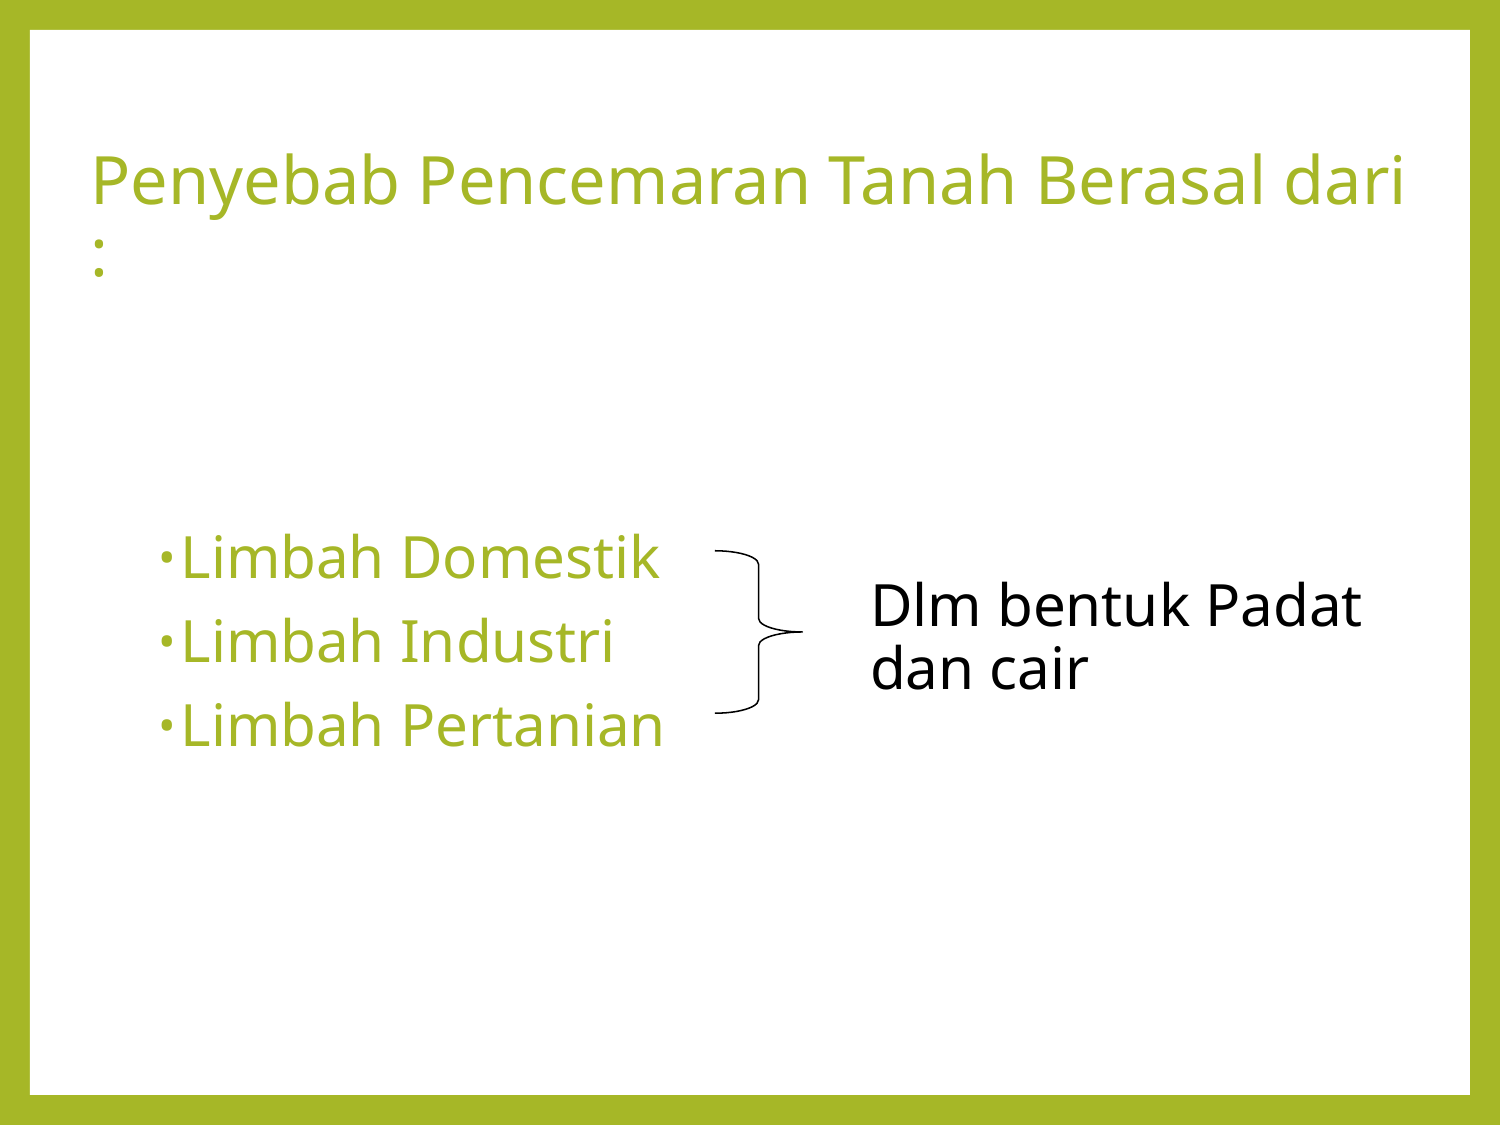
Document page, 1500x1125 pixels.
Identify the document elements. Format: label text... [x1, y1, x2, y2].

text_box [714, 550, 803, 714]
title Penyebab Pencemaran Tanah Berasal dari : [75, 125, 1425, 313]
text_box [699, 375, 1338, 775]
list Limbah Domestik Limbah Industri Limbah Pertanian [137, 520, 758, 892]
text_box Dlm bentuk Padat dan cair [855, 487, 1413, 888]
